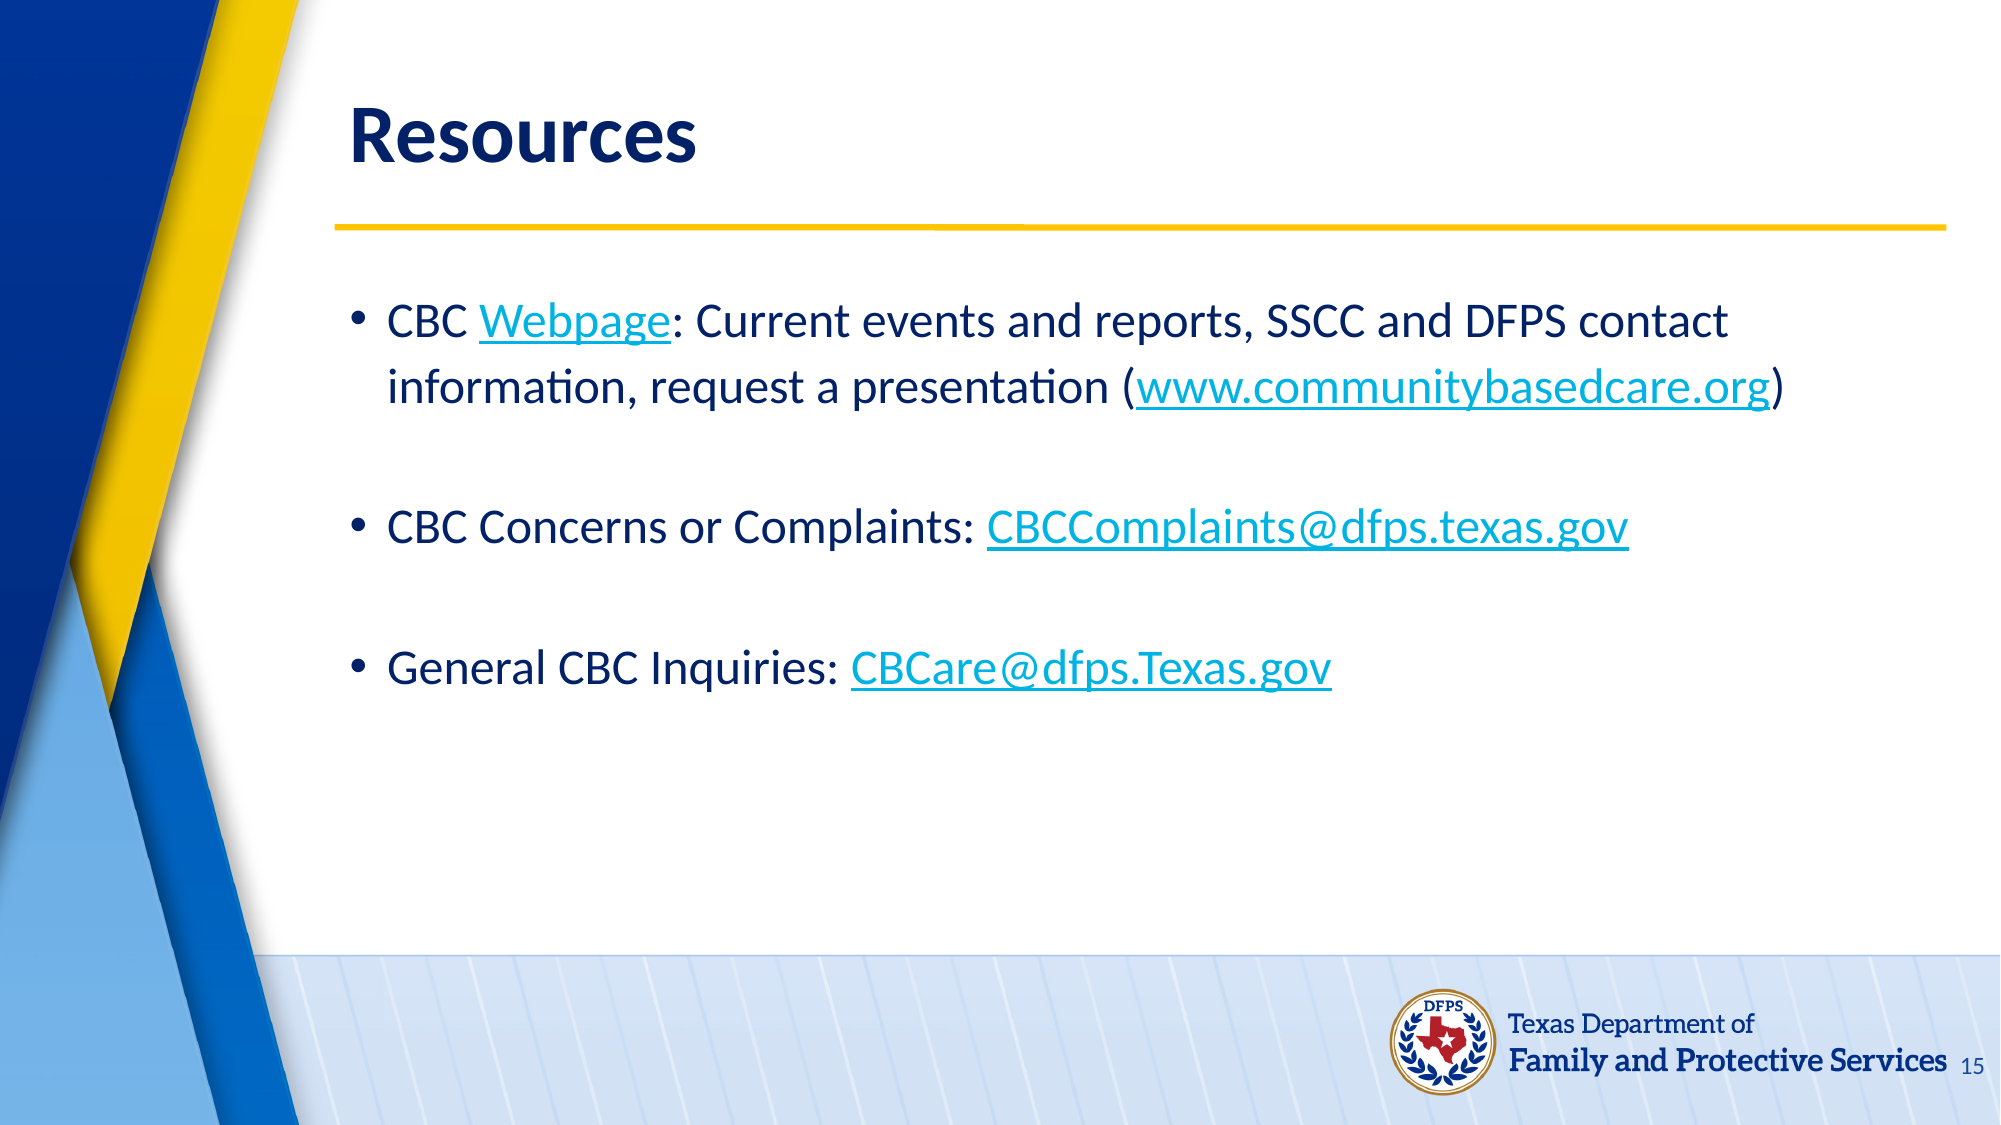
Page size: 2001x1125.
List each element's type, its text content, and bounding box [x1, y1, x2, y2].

picture [0, 0, 2001, 1125]
title Resources [334, 56, 1946, 188]
slide_number 15 [1550, 1042, 2000, 1103]
list CBC Webpage: Current events and reports, SSCC and DFPS contact information, request a presentation (www.communitybasedcare.org) CBC Concerns or Complaints: CBCComplaints@dfps.texas.gov General CBC Inquiries: CBCare@dfps.Texas.gov [334, 273, 1946, 917]
